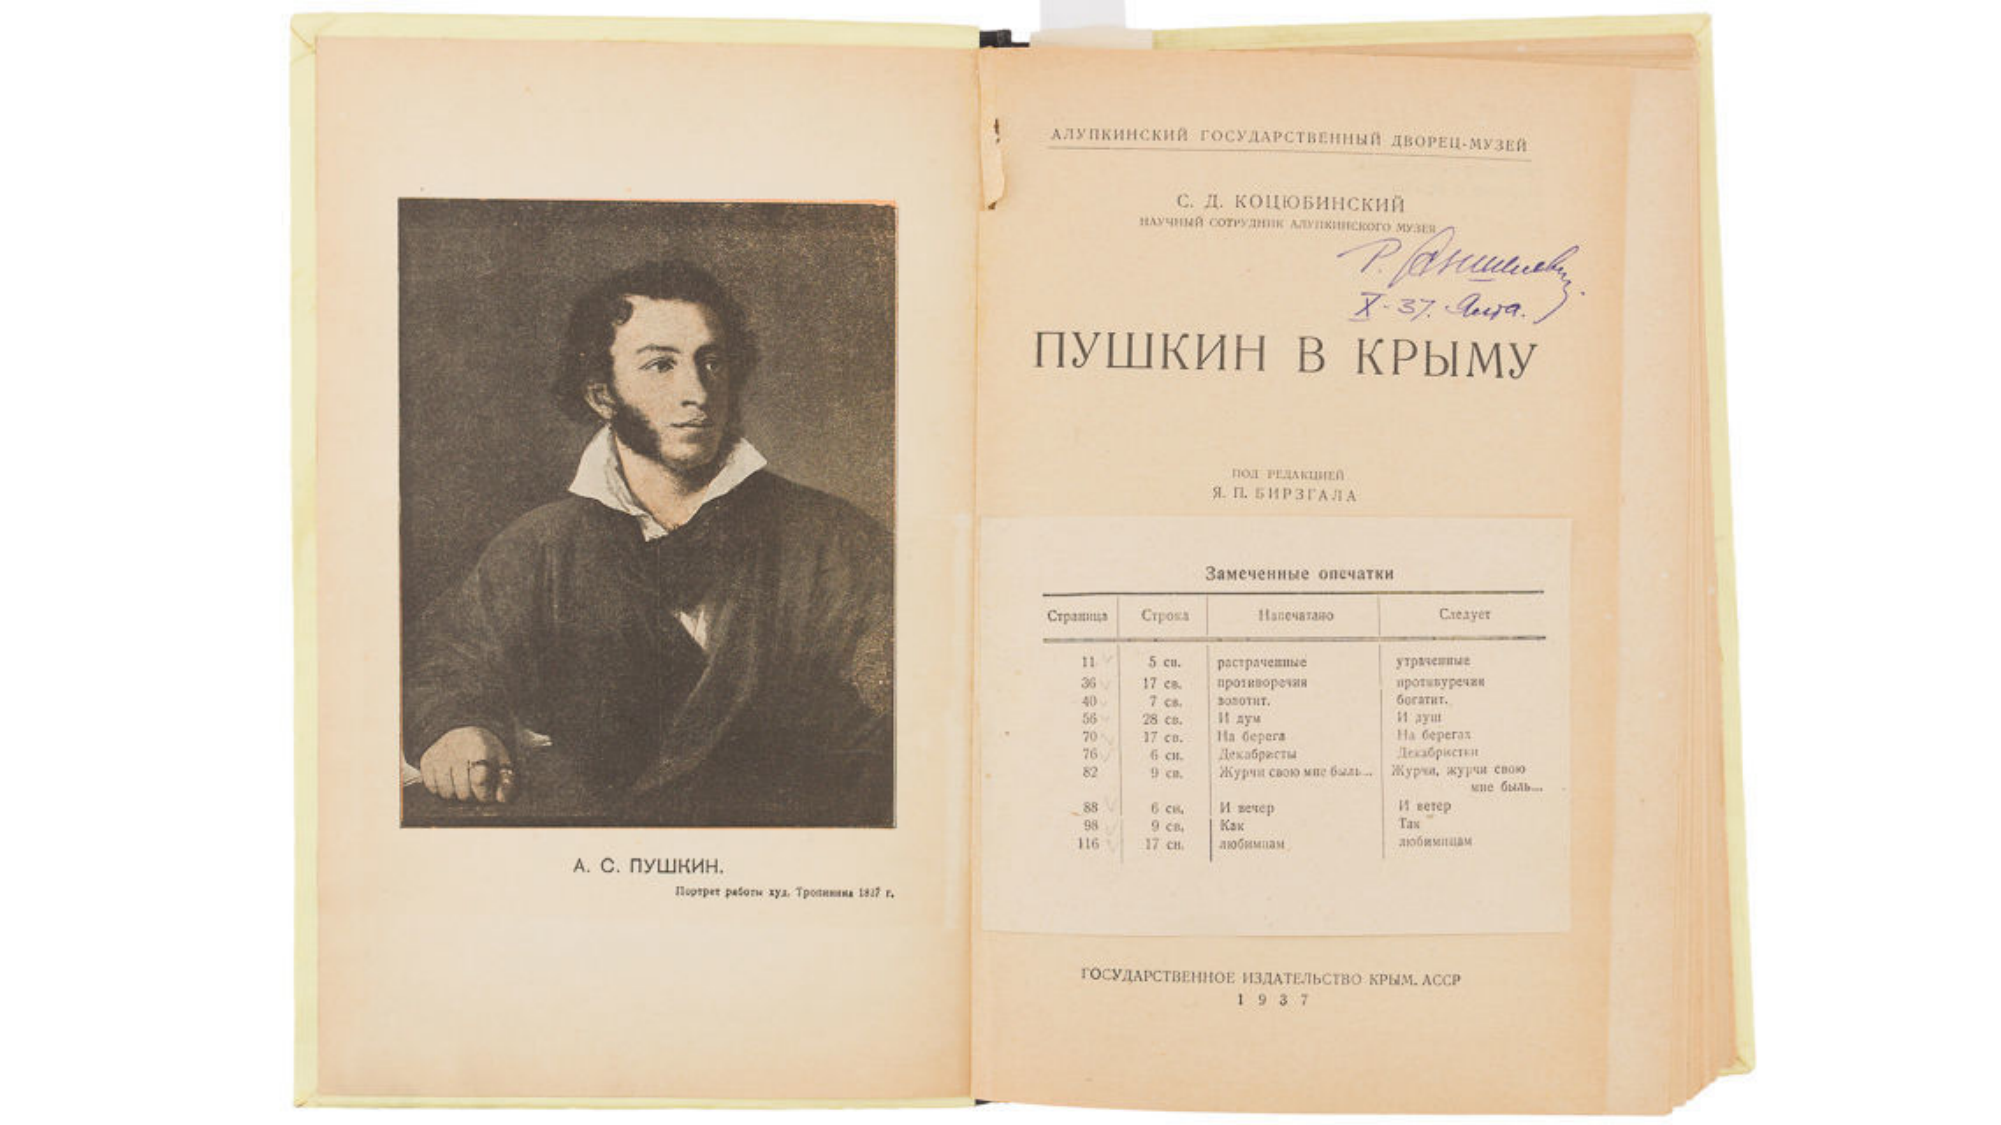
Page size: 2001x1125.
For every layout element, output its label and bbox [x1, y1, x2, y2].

list [252, 0, 1787, 1125]
